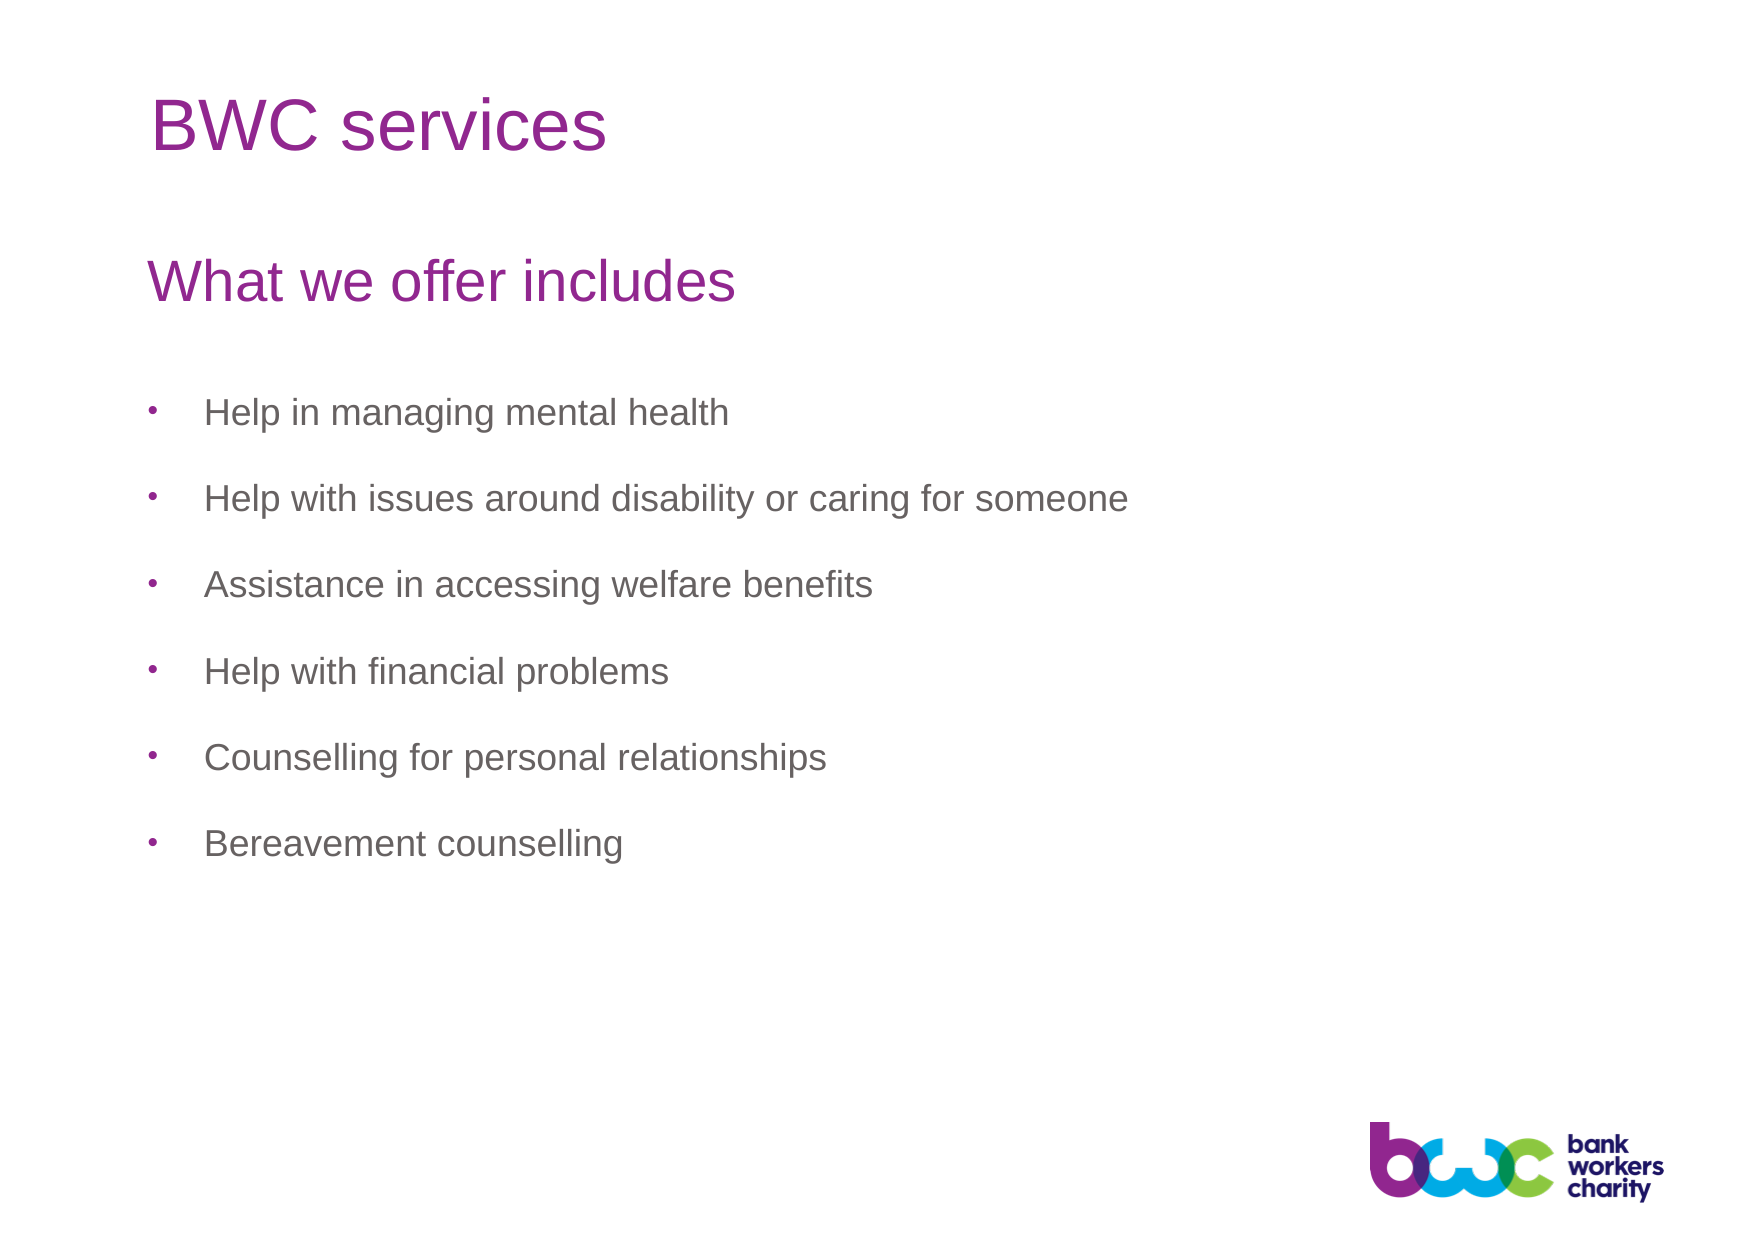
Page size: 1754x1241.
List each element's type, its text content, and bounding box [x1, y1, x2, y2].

title BWC services [150, 87, 1603, 178]
picture [1370, 1122, 1664, 1204]
text_box What we offer includes [147, 251, 1601, 342]
list Help in managing mental health Help with issues around disability or caring for someone Assistance in accessing welfare benefits Help with financial problems Counselling for personal relationships Bereavement counselling [147, 365, 1603, 1113]
